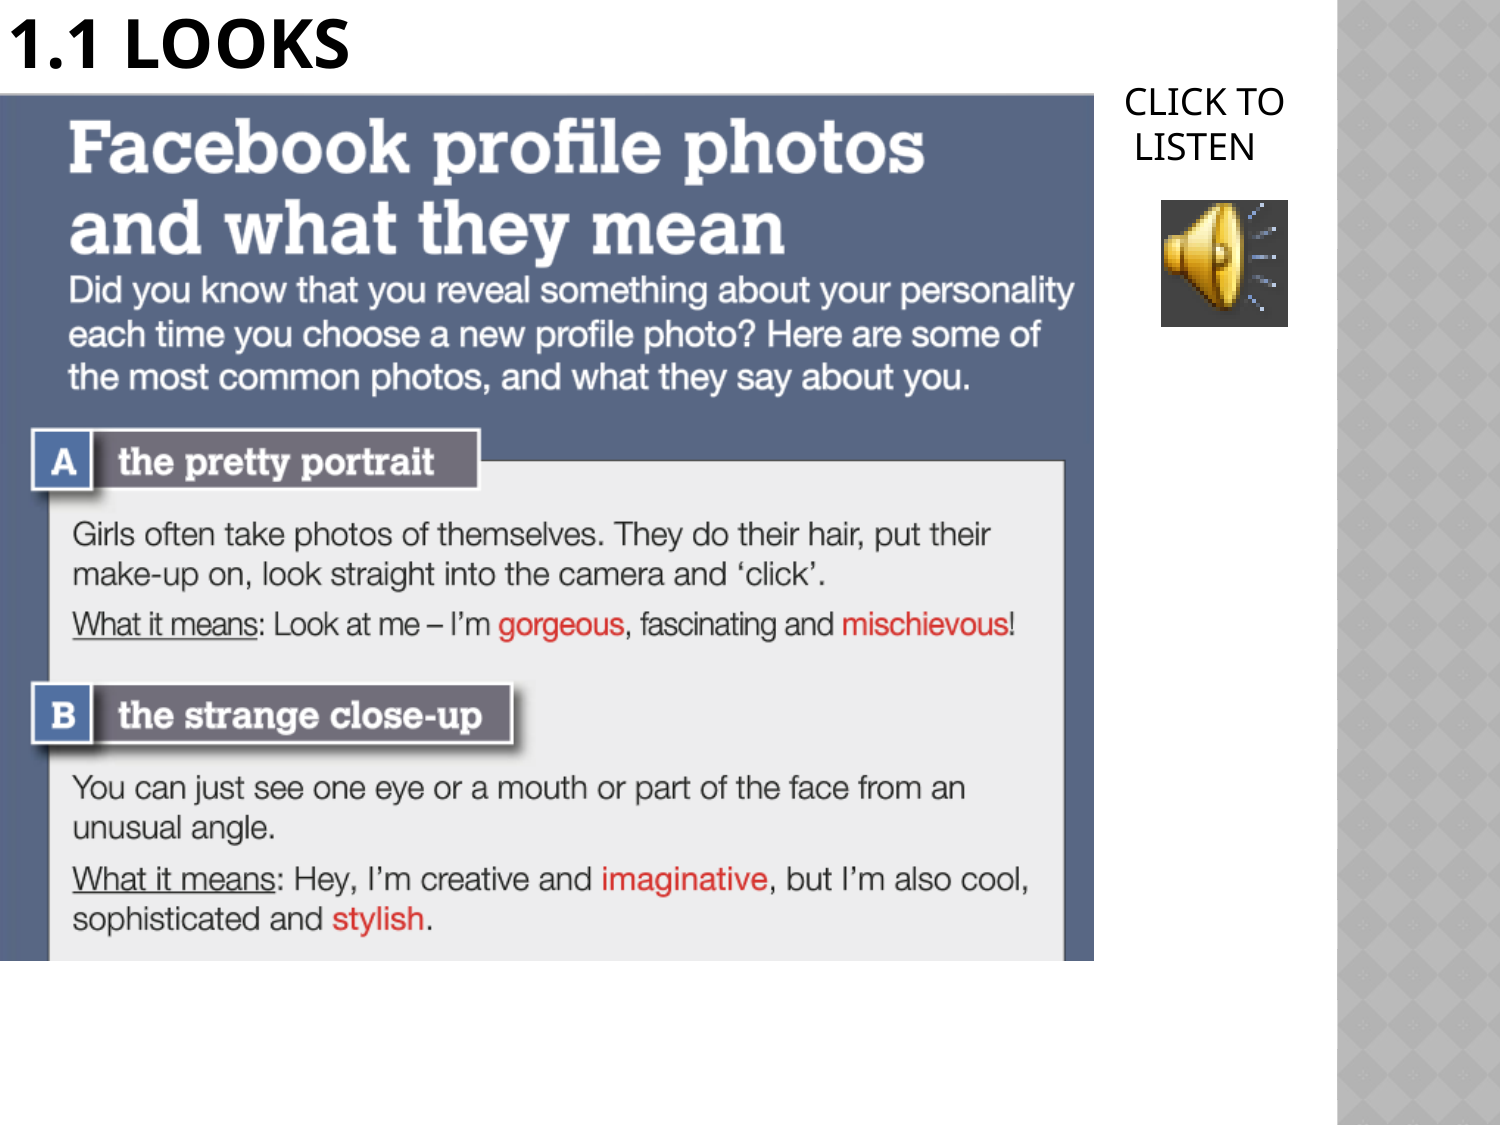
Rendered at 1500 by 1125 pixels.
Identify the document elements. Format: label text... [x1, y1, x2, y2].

picture [1159, 198, 1290, 329]
title 1.1 lOOKS [0, 0, 1008, 82]
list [0, 93, 1095, 962]
text_box CLICK TO LISTEN [1109, 70, 1301, 175]
